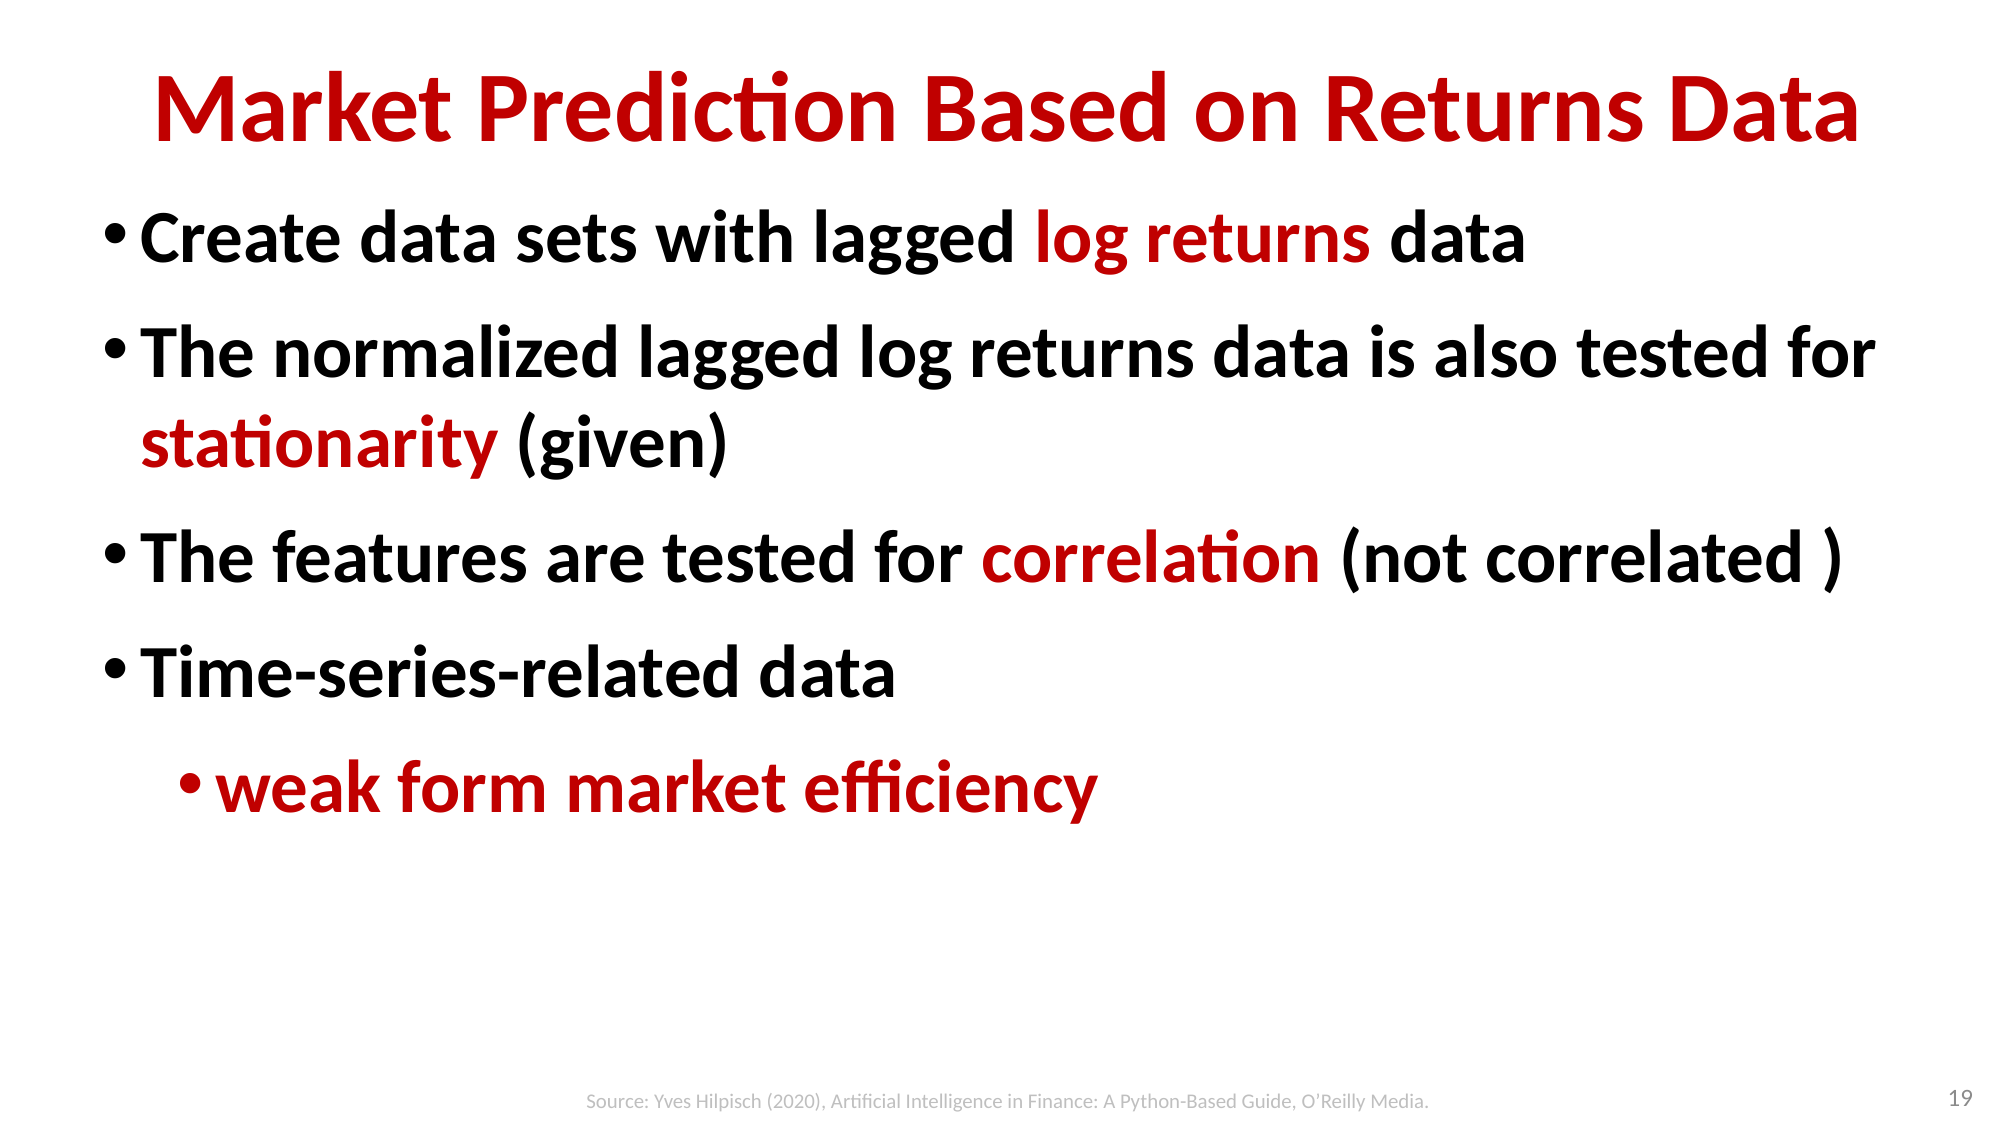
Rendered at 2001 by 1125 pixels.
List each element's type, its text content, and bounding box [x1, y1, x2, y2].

list Create data sets with lagged log returns data The normalized lagged log returns data is also tested for stationarity (given) The features are tested for correlation (not correlated ) Time-series-related data weak form market efficiency [87, 180, 1929, 1077]
title Market Prediction Based on Returns Data [87, 22, 1929, 180]
slide_number 19 [1830, 1076, 1989, 1116]
text_box Source: Yves Hilpisch (2020), Artificial Intelligence in Finance: A Python-Based Guide, O’Reilly Media. [316, 1079, 1700, 1120]
